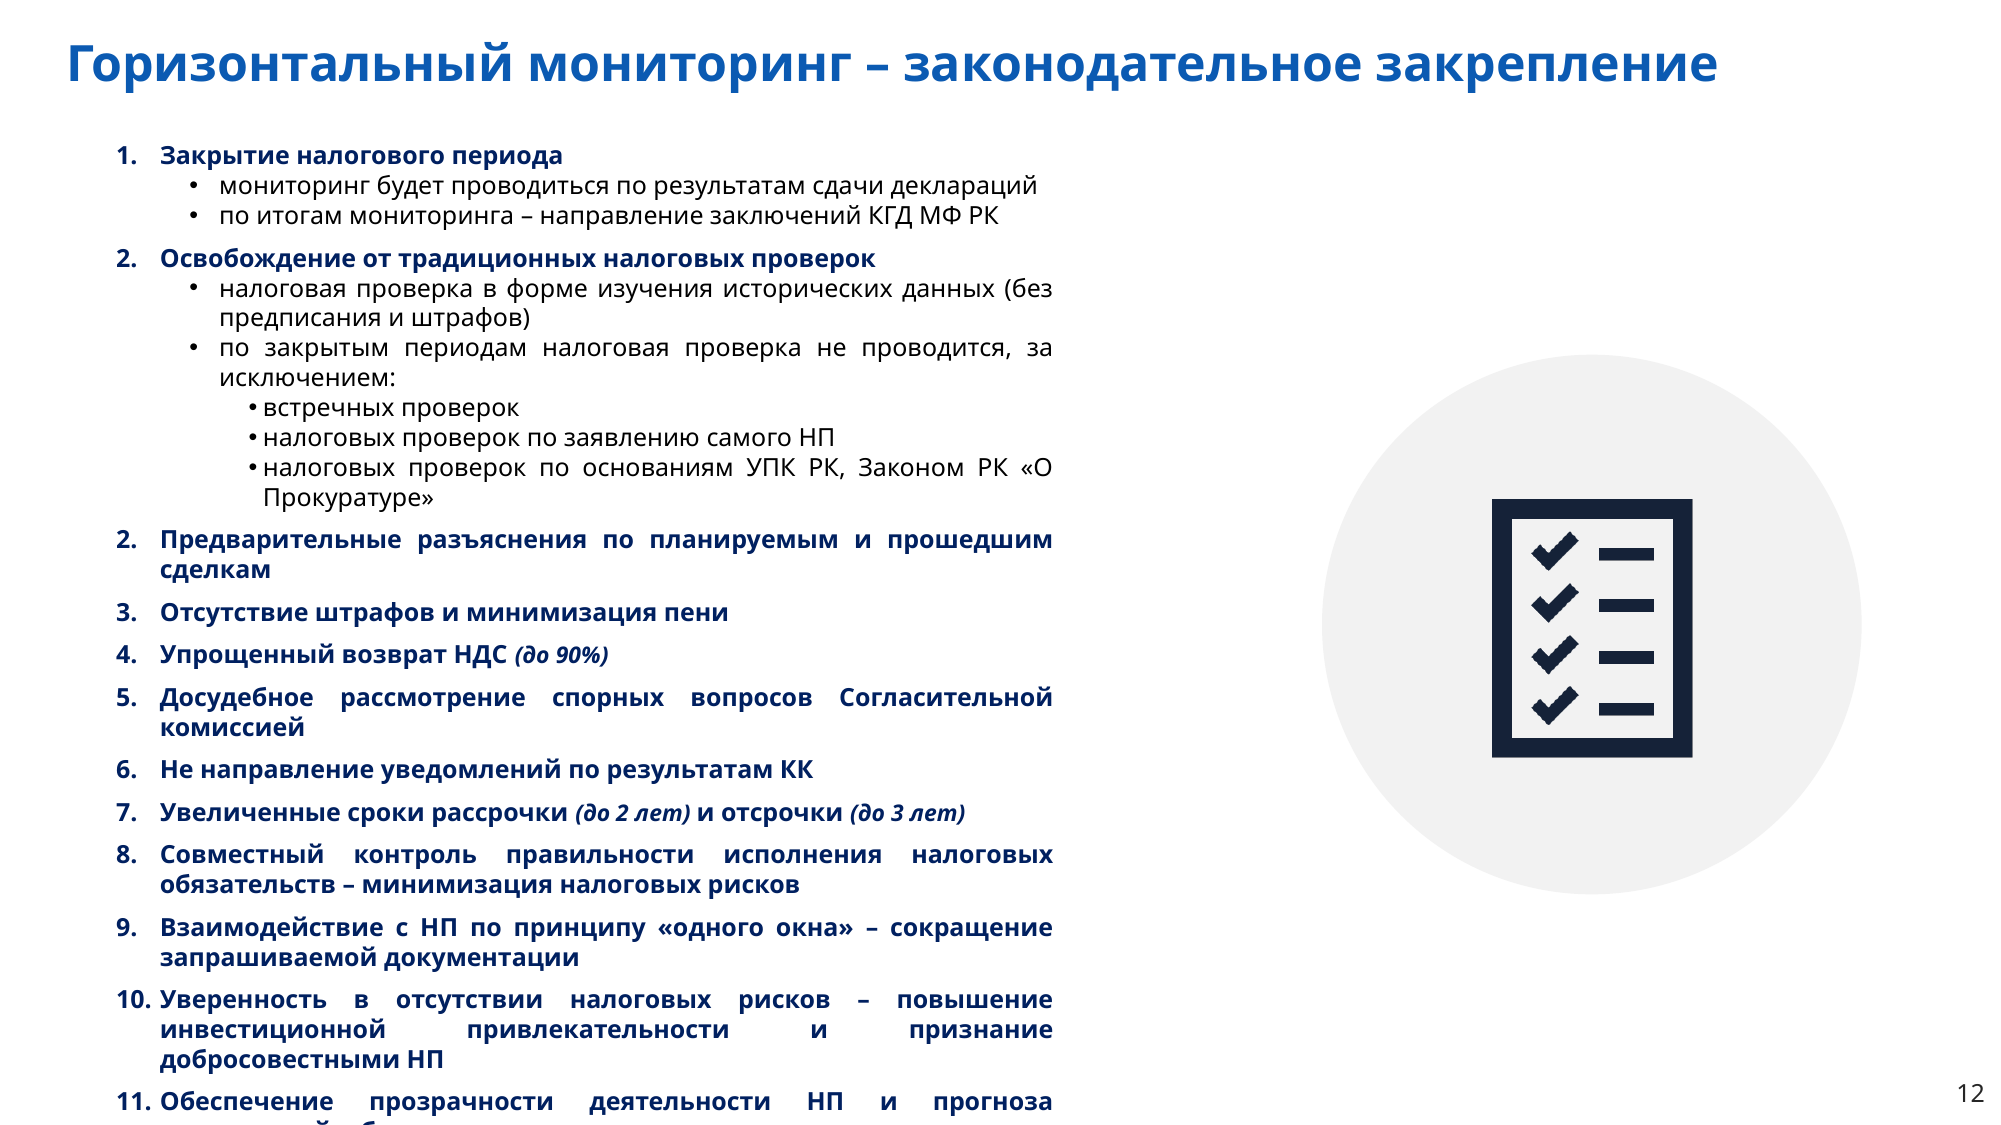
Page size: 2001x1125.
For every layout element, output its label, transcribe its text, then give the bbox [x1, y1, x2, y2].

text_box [1321, 354, 1862, 895]
text_box Закрытие налогового периода мониторинг будет проводиться по результатам сдачи деклараций по итогам мониторинга – направление заключений КГД МФ РК Освобождение от традиционных налоговых проверок налоговая проверка в форме изучения исторических данных (без предписания и штрафов) по закрытым периодам налоговая проверка не проводится, за исключением: встречных проверок налоговых проверок по заявлению самого НП налоговых проверок по основаниям УПК РК, Законом РК «О Прокуратуре» Предварительные разъяснения по планируемым и прошедшим сделкам Отсутствие штрафов и минимизация пени Упрощенный возврат НДС (до 90%) Досудебное рассмотрение спорных вопросов Согласительной комиссией Не направление уведомлений по результатам КК Увеличенные сроки рассрочки (до 2 лет) и отсрочки (до 3 лет) Совместный контроль правильности исполнения налоговых обязательств – минимизация налоговых рисков Взаимодействие с НП по принципу «одного окна» – сокращение запрашиваемой документации Уверенность в отсутствии налоговых рисков – повышение инвестиционной привлекательности и признание добросовестными НП Обеспечение прозрачности деятельности НП и прогноза поступлений в бюджет [101, 132, 1070, 1125]
text_box 12 [1861, 1065, 2000, 1125]
text_box Горизонтальный мониторинг – законодательное закрепление [52, 23, 1862, 99]
